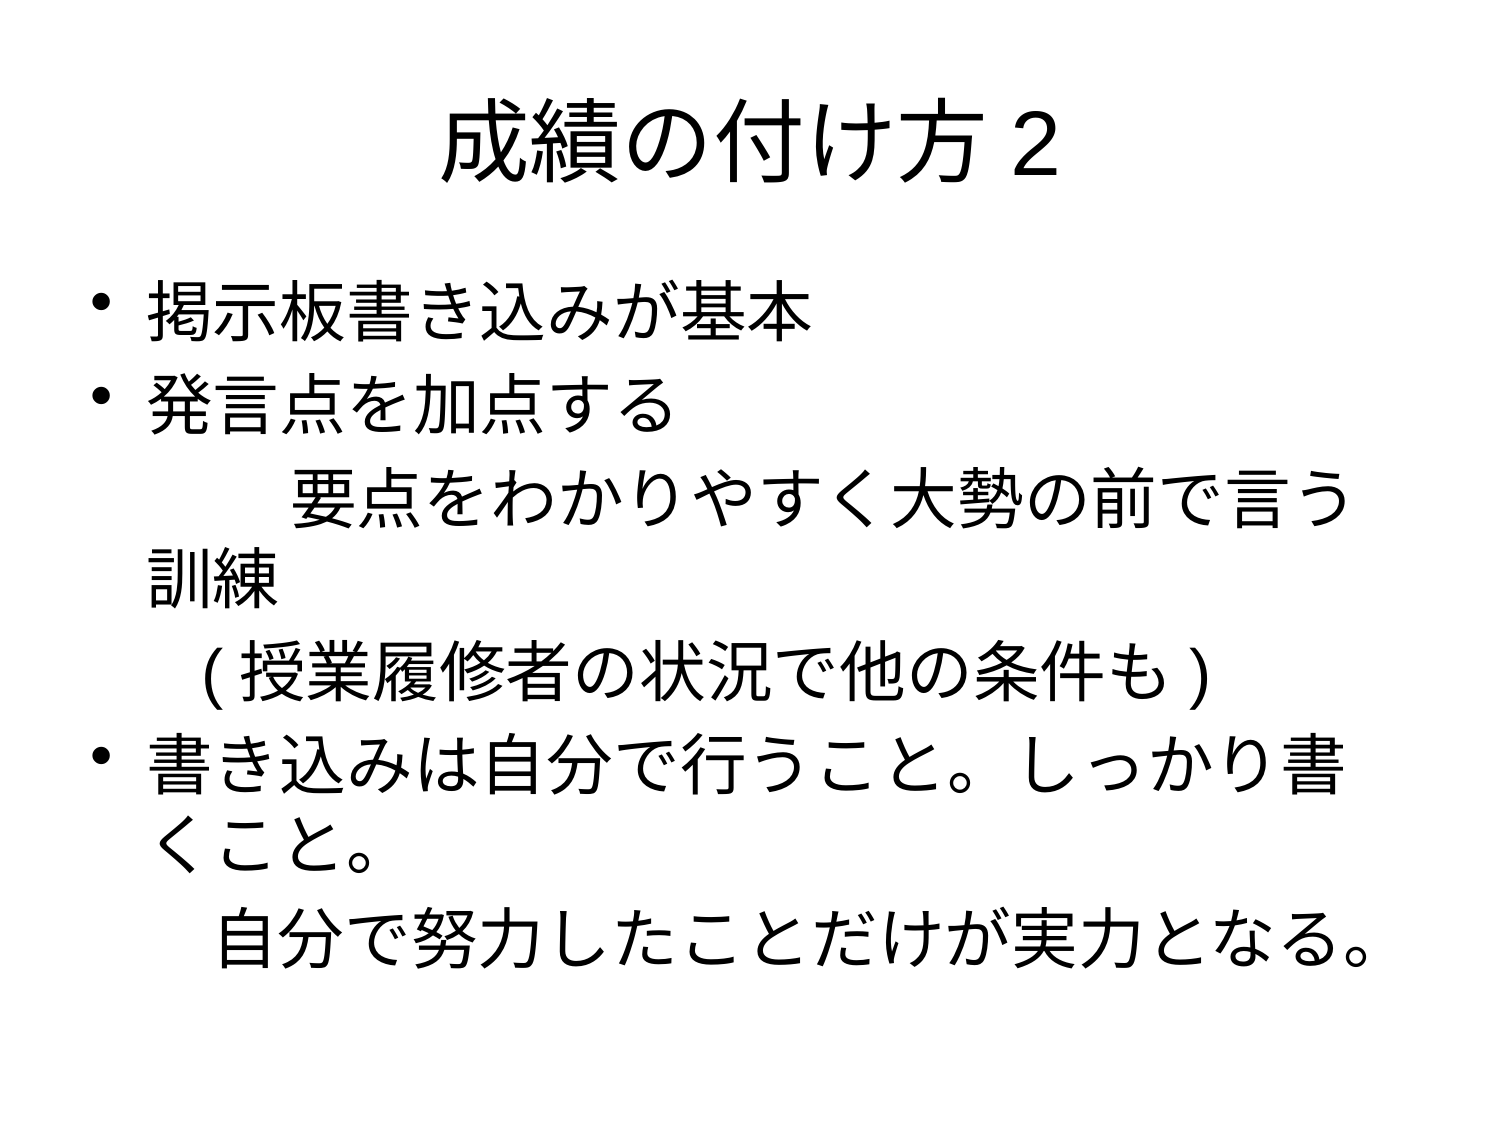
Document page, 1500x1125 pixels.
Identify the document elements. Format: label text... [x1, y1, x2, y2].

title 成績の付け方2 [75, 45, 1425, 233]
list 掲示板書き込みが基本 発言点を加点する 要点をわかりやすく大勢の前で言う訓練 (授業履修者の状況で他の条件も) 書き込みは自分で行うこと。しっかり書くこと。 自分で努力したことだけが実力となる。 [75, 262, 1425, 1005]
